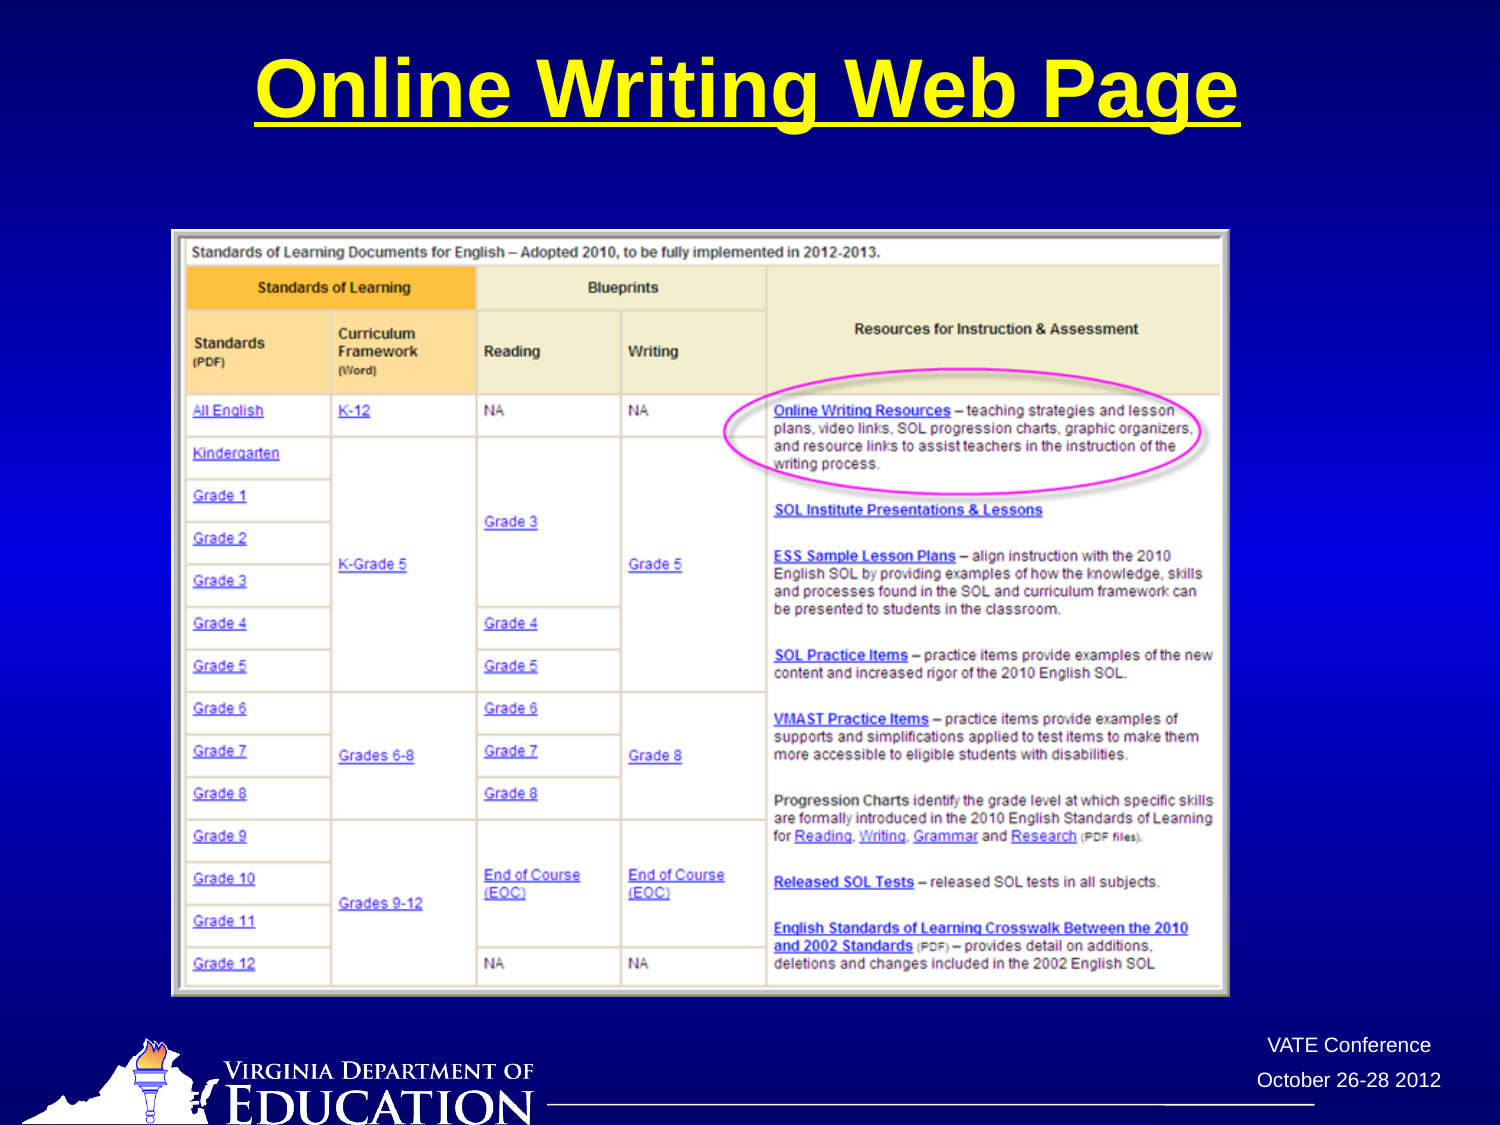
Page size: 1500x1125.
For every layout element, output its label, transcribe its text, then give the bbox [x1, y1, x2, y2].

picture [22, 1038, 534, 1125]
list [171, 229, 1230, 997]
title Online Writing Web Page [71, 49, 1424, 238]
